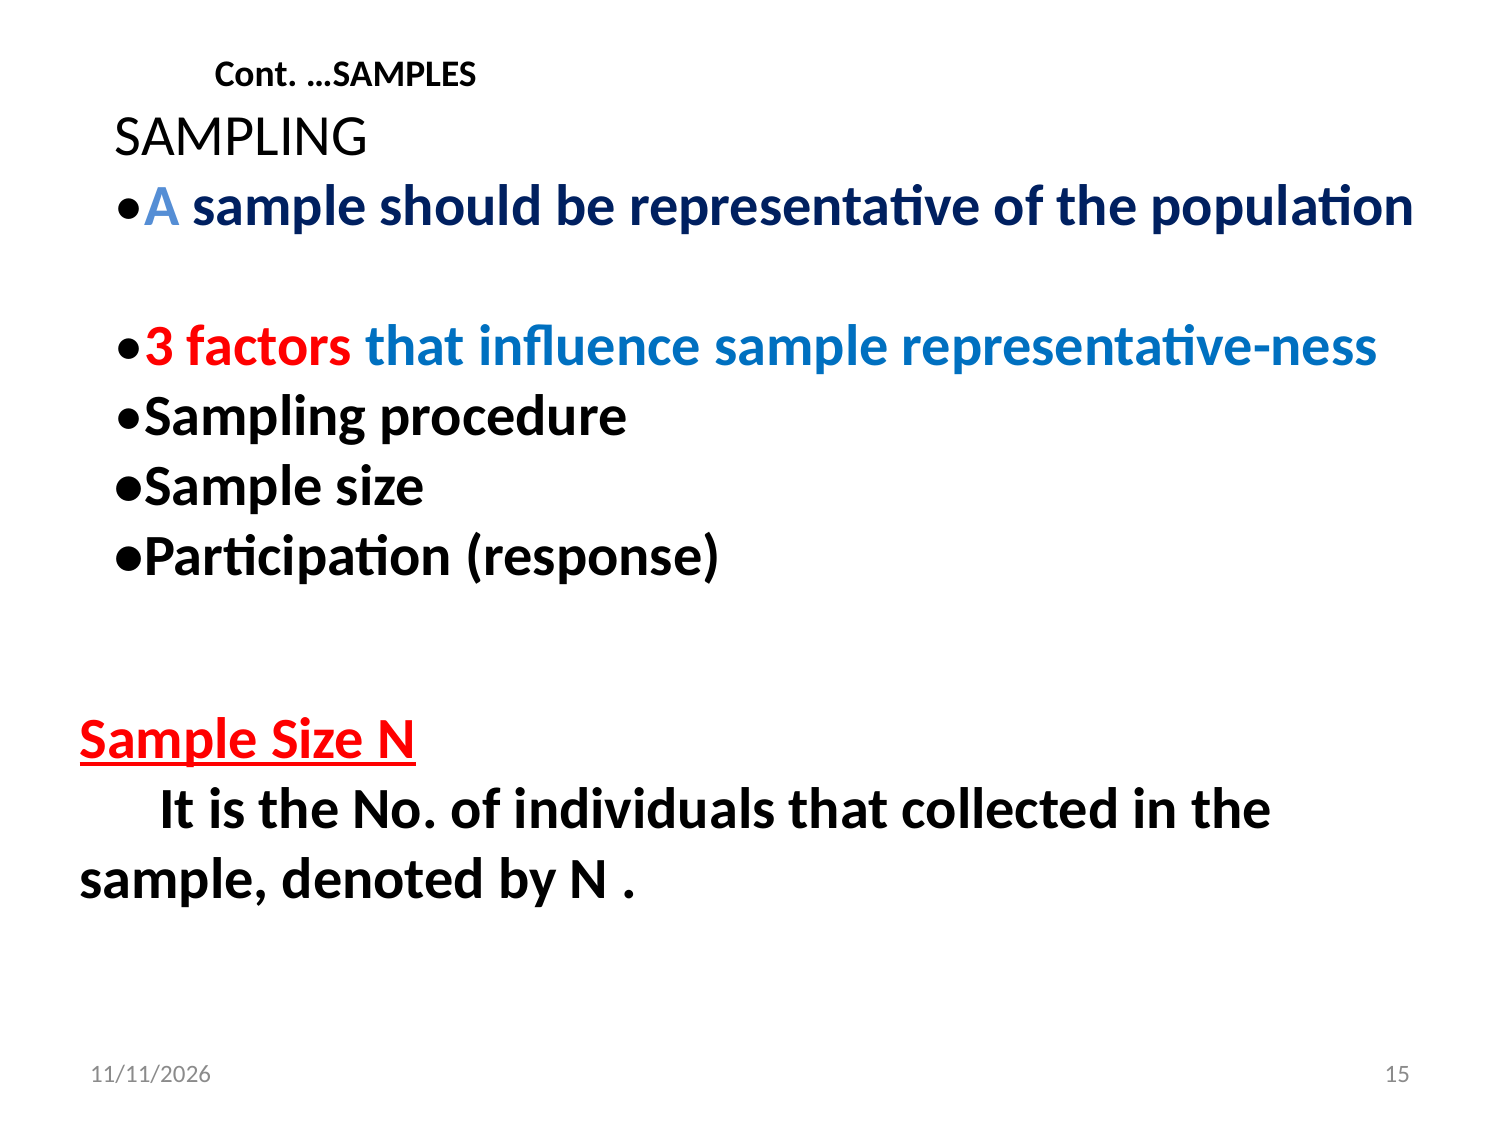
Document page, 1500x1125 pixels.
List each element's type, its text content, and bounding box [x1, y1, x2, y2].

text_box SAMPLING •A sample should be representative of the population •3 factors that influence sample representative-ness •Sampling procedure •Sample size •Participation (response) [100, 90, 1459, 595]
slide_number 15 [1074, 1042, 1425, 1103]
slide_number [75, 1042, 425, 1103]
text_box Sample Size N It is the No. of individuals that collected in the sample, denoted by N . [64, 692, 1459, 918]
text_box Cont. …SAMPLES [183, 41, 538, 101]
